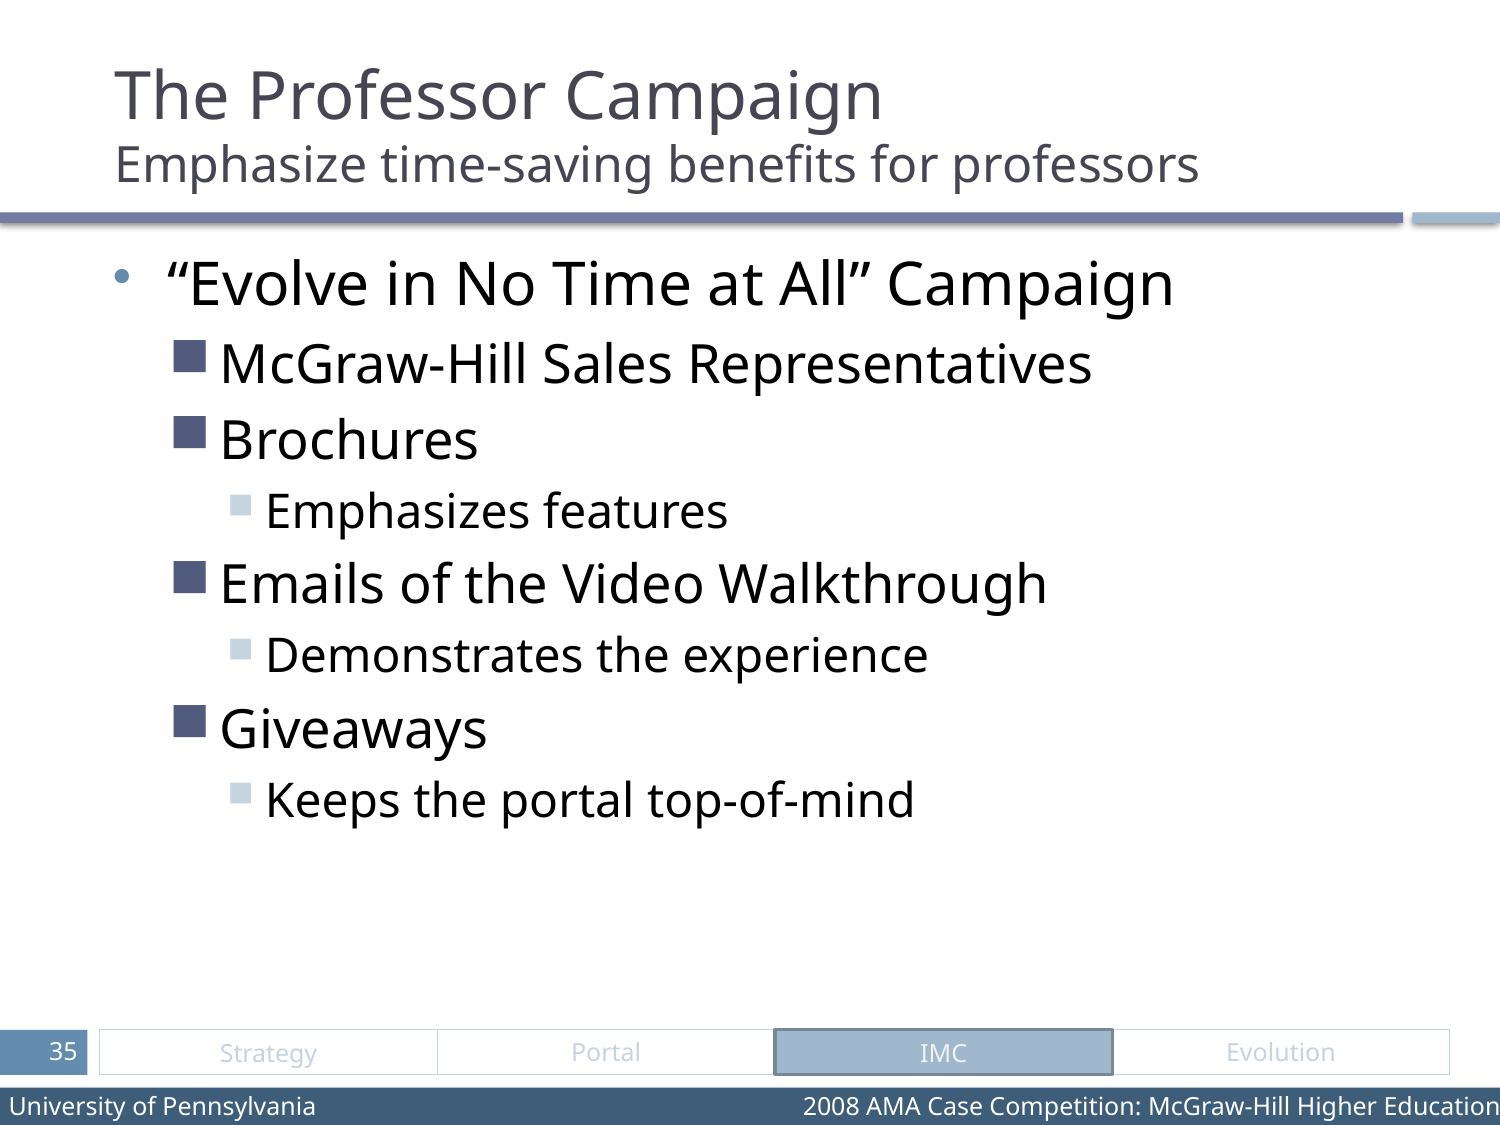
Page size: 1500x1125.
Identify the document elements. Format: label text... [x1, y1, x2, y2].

list “Evolve in No Time at All” Campaign McGraw-Hill Sales Representatives Brochures Emphasizes features Emails of the Video Walkthrough Demonstrates the experience Giveaways Keeps the portal top-of-mind [99, 237, 1450, 1018]
text_box The Professor Campaign Emphasize time-saving benefits for professors [99, 99, 1450, 200]
